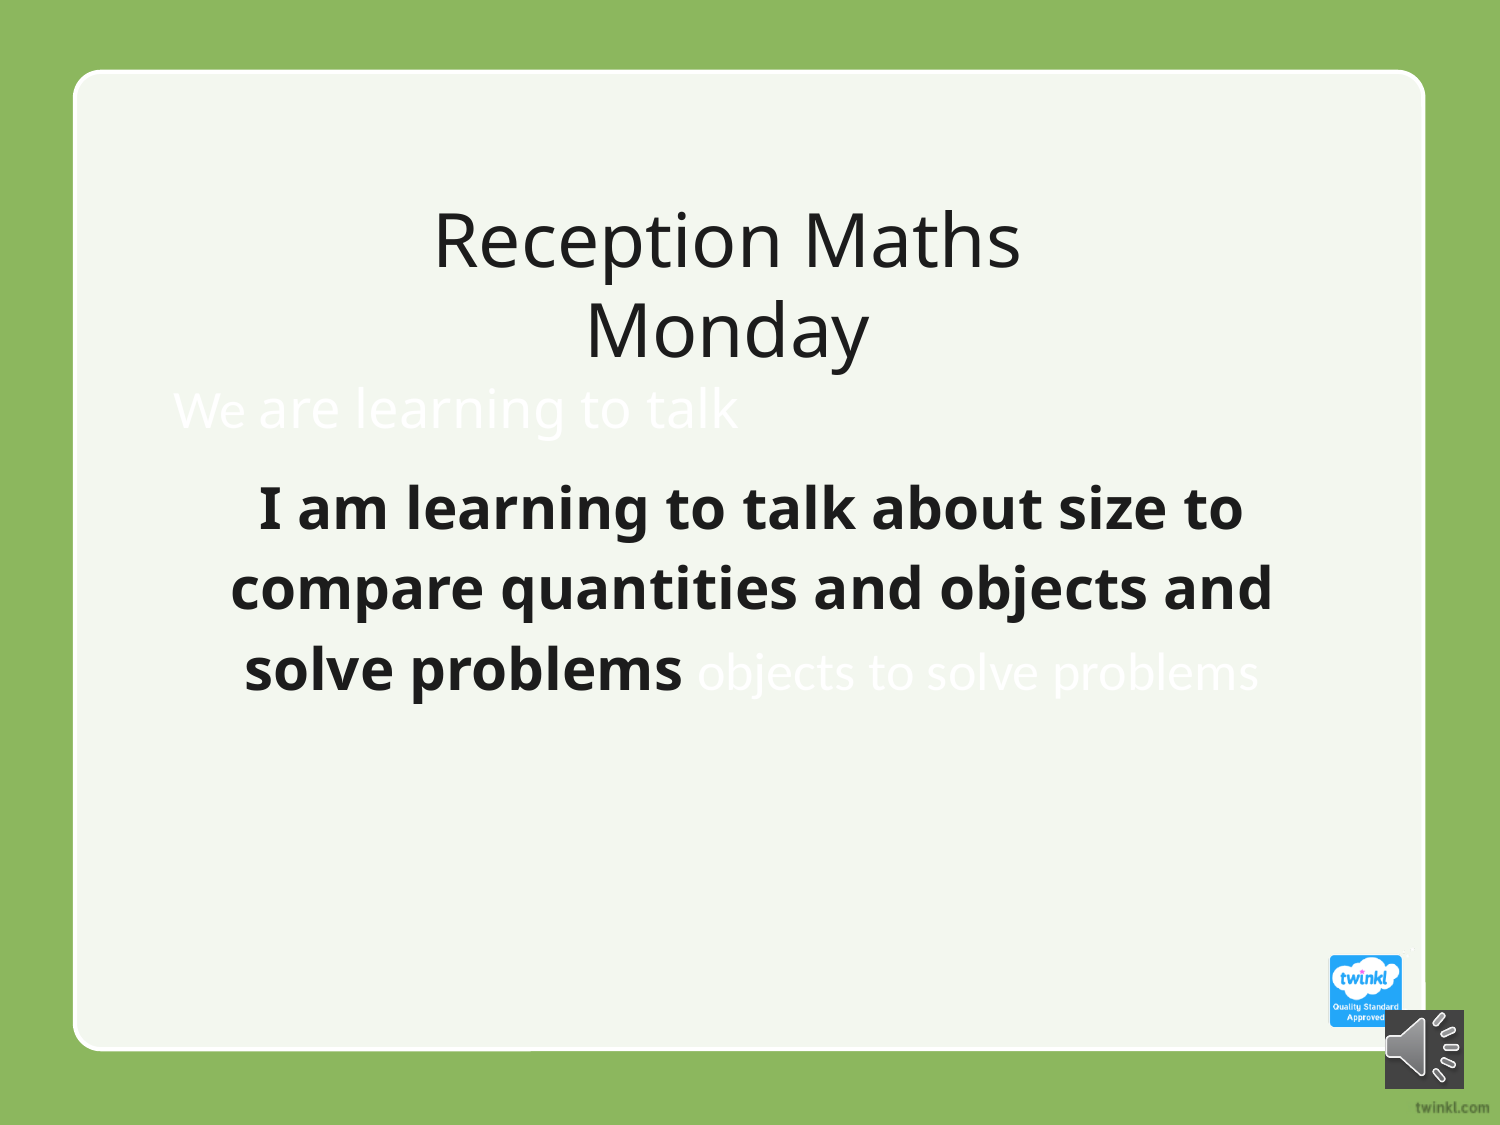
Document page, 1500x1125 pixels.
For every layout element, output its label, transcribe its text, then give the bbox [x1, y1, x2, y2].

text_box Reception Maths Monday [117, 184, 1357, 380]
text_box We are learning to talk I am learning to talk about size to compare quantities and objects and solve problems objects to solve problems [158, 380, 1346, 709]
picture [0, 0, 1500, 1125]
